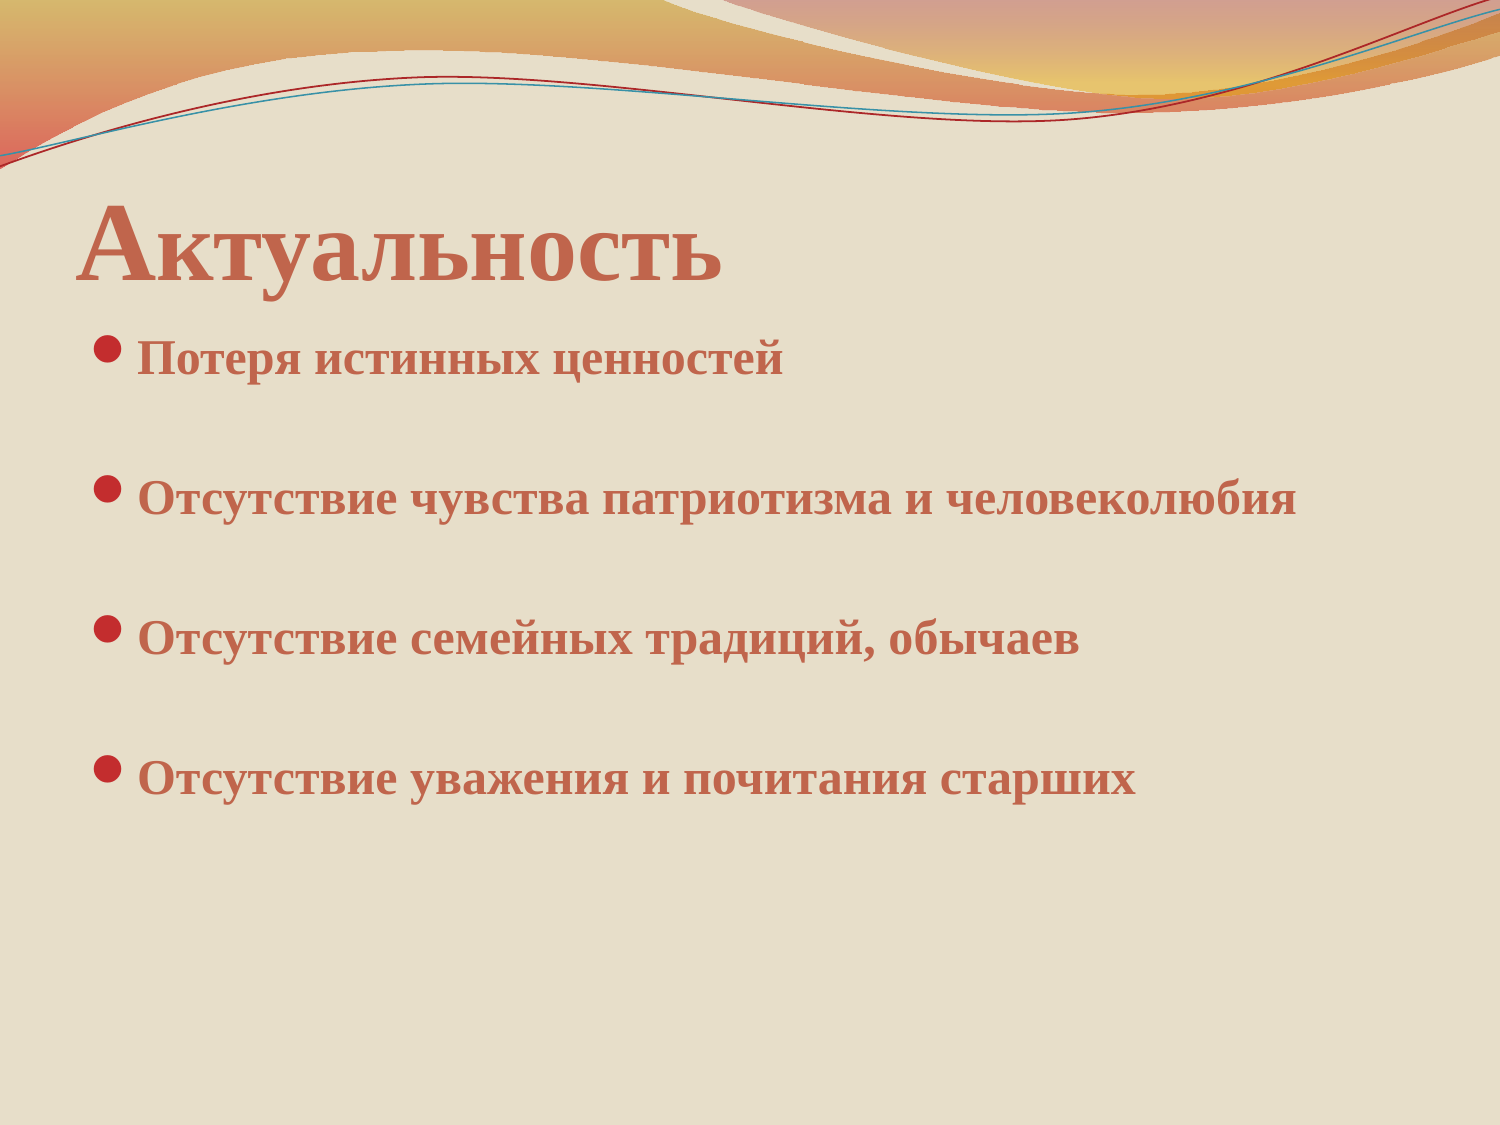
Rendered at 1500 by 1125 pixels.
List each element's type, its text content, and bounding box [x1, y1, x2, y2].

title Актуальность [75, 115, 1425, 303]
list Потеря истинных ценностей Отсутствие чувства патриотизма и человеколюбия Отсутствие семейных традиций, обычаев Отсутствие уважения и почитания старших [75, 317, 1425, 1038]
